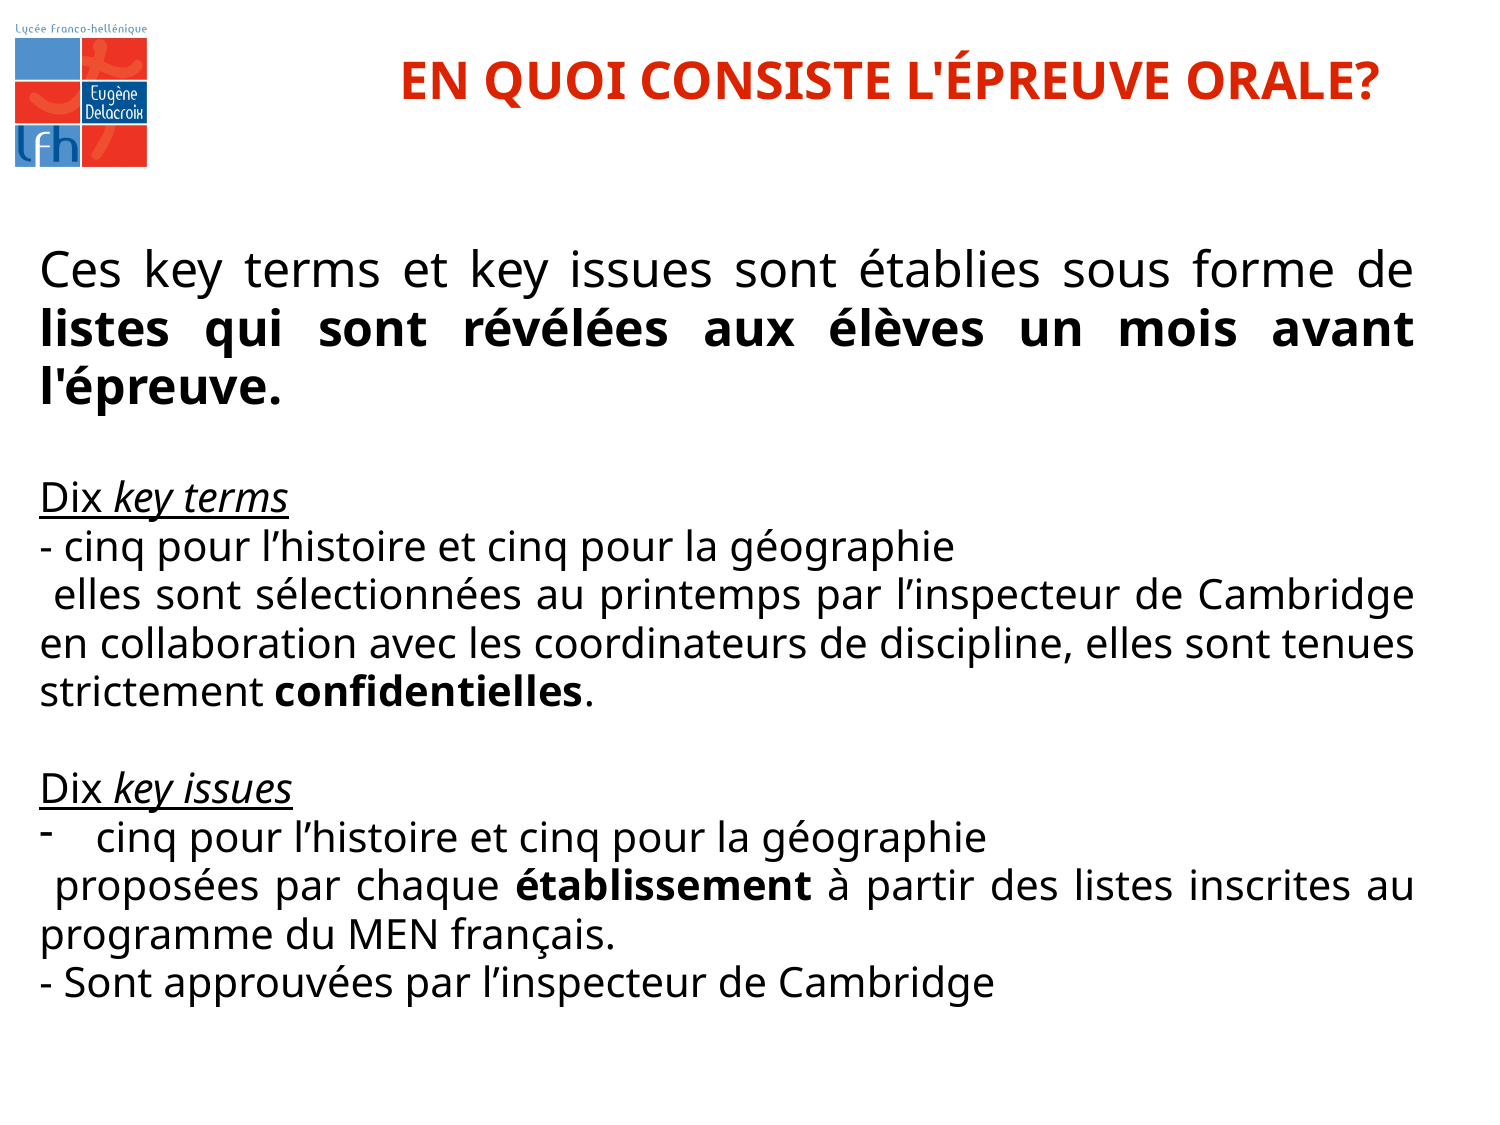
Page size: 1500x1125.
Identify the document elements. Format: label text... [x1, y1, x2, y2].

text_box EN QUOI CONSISTE L'ÉPREUVE ORALE? [385, 42, 1425, 118]
text_box Ces key terms et key issues sont établies sous forme de listes qui sont révélées aux élèves un mois avant l'épreuve. Dix key terms - cinq pour l’histoire et cinq pour la géographie elles sont sélectionnées au printemps par l’inspecteur de Cambridge en collaboration avec les coordinateurs de discipline, elles sont tenues strictement confidentielles. Dix key issues cinq pour l’histoire et cinq pour la géographie proposées par chaque établissement à partir des listes inscrites au programme du MEN français. - Sont approuvées par l’inspecteur de Cambridge [25, 233, 1430, 1102]
picture [15, 22, 147, 167]
